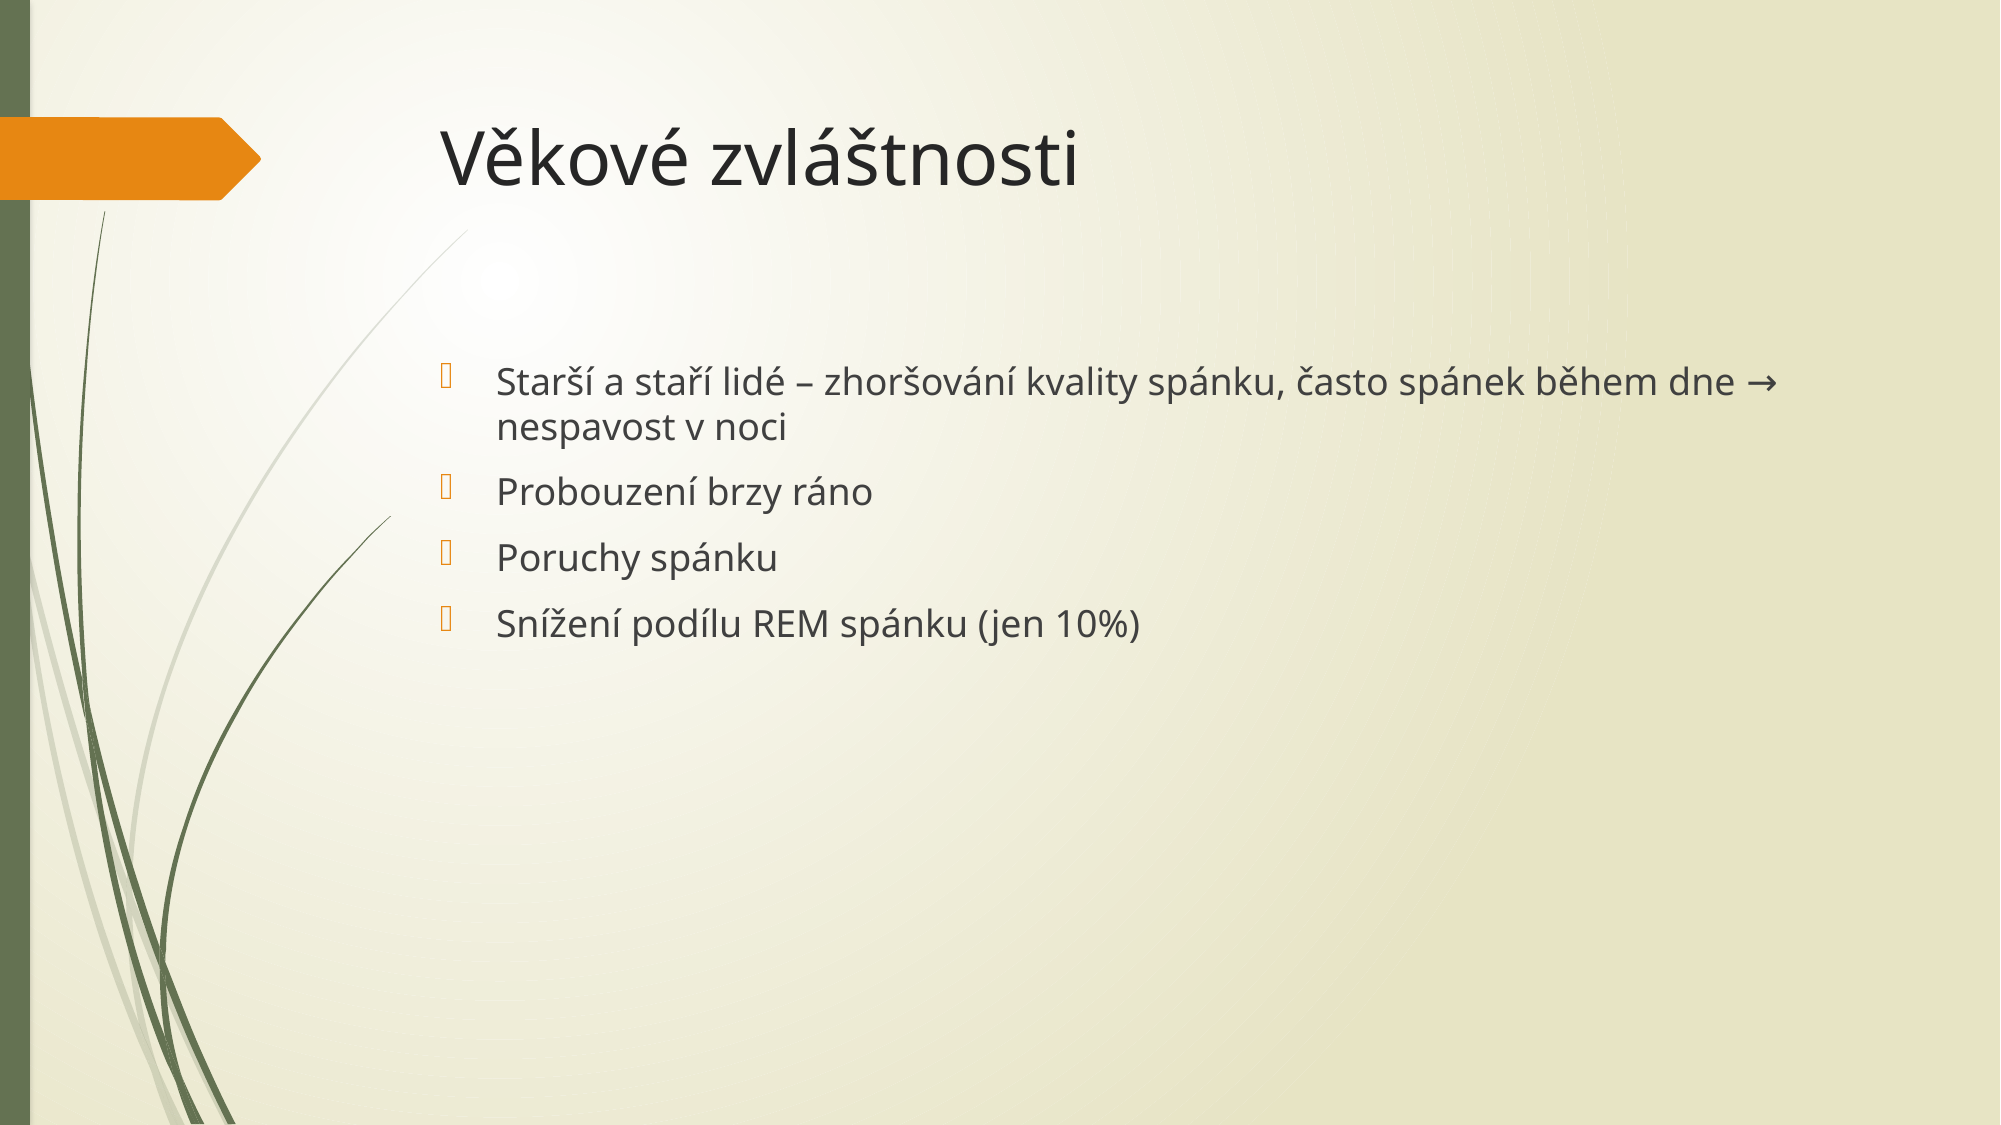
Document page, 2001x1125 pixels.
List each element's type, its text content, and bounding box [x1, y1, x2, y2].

list Starší a staří lidé – zhoršování kvality spánku, často spánek během dne → nespavost v noci Probouzení brzy ráno Poruchy spánku Snížení podílu REM spánku (jen 10%) [424, 350, 1888, 970]
title Věkové zvláštnosti [425, 102, 1888, 313]
